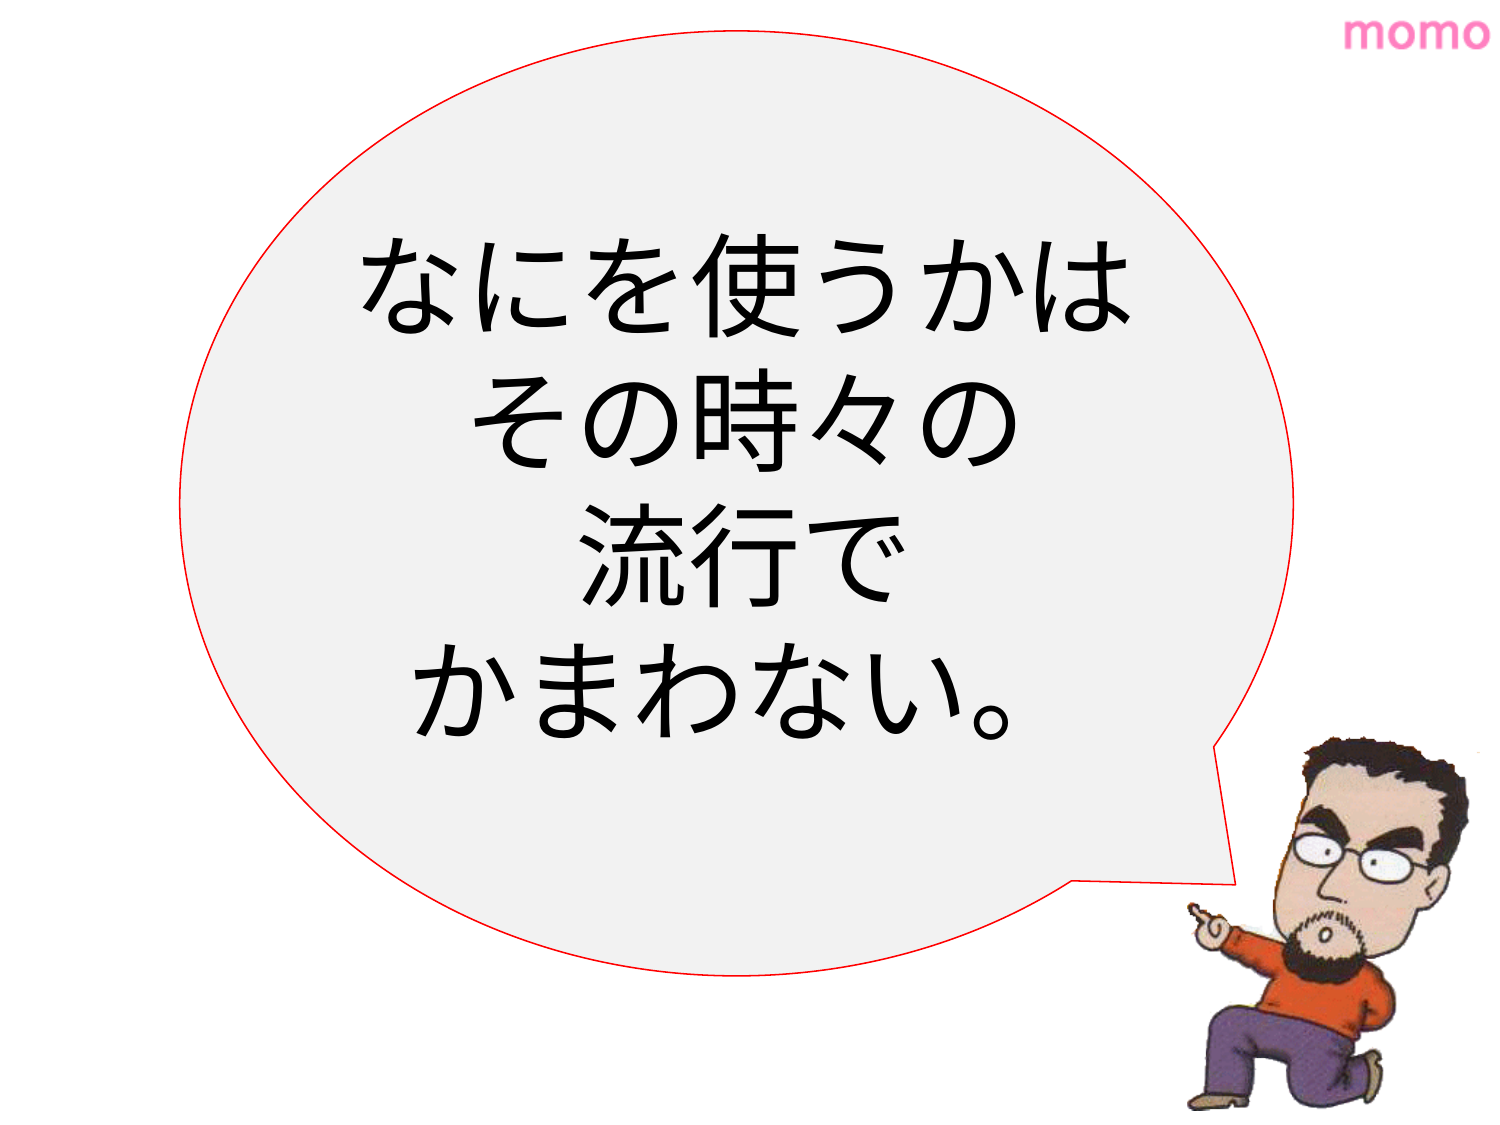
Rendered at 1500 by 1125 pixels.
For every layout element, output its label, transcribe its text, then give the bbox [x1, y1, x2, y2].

picture [1186, 736, 1480, 1111]
picture [1333, 3, 1500, 63]
text_box [182, 551, 1291, 976]
text_box [188, 30, 1285, 422]
title なにを使うかは その時々の 流行で かまわない。 [59, 422, 1429, 551]
